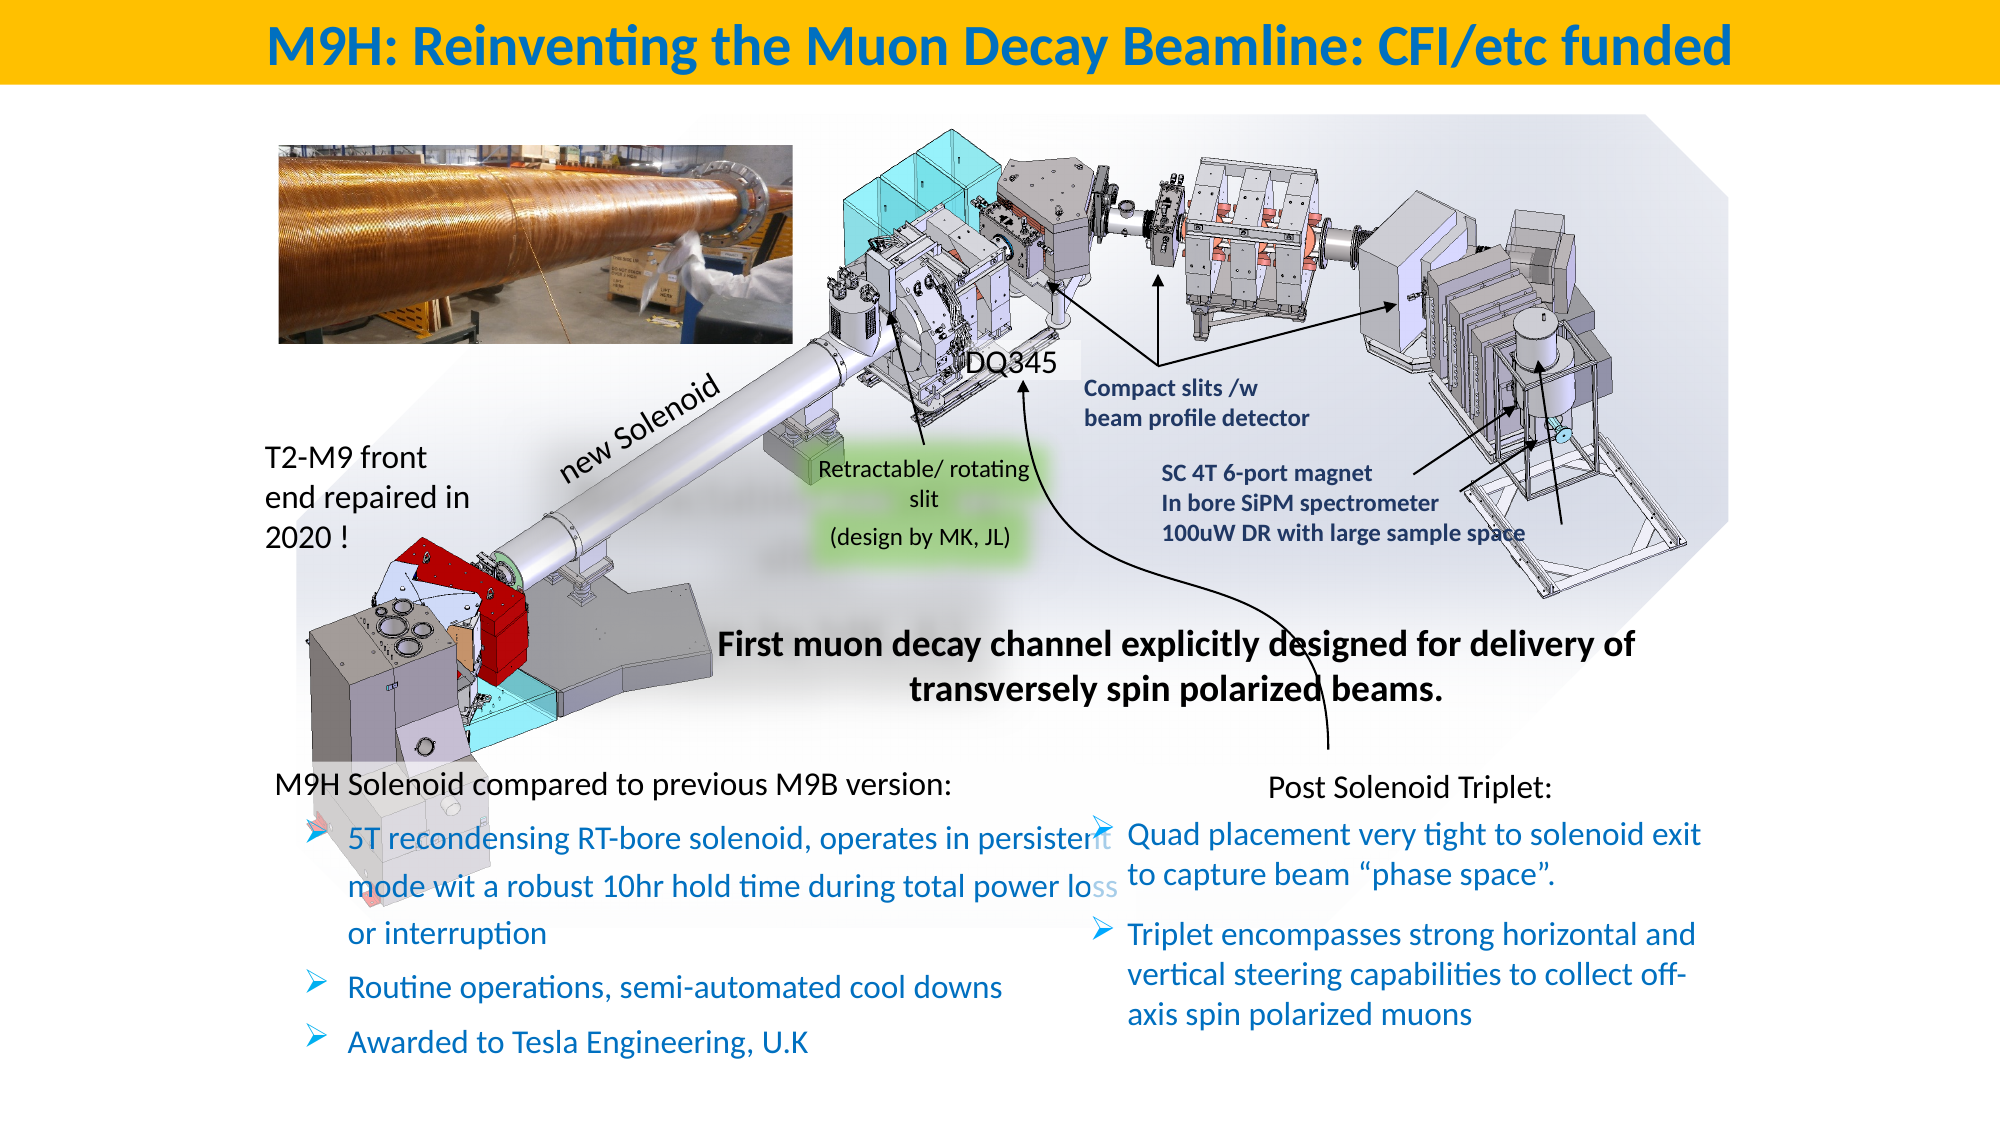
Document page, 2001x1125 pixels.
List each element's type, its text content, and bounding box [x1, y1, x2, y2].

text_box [1537, 359, 1562, 525]
text_box T2-M9 front end repaired in 2020 ! [249, 427, 296, 563]
text_box M9H Solenoid compared to previous M9B version: 5T recondensing RT-bore solenoid, operates in persistent mode wit a robust 10hr hold time during total power loss or interruption Routine operations, semi-automated cool downs Awarded to Tesla Engineering, U.K [274, 761, 1090, 1073]
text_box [1459, 439, 1537, 492]
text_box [889, 311, 925, 445]
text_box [1413, 405, 1517, 475]
picture [278, 114, 1729, 929]
text_box M9H: Reinventing the Muon Decay Beamline: CFI/etc funded [0, 0, 2000, 85]
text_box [1157, 304, 1397, 367]
text_box Post Solenoid Triplet: Quad placement very tight to solenoid exit to capture beam “phase space”. Triplet encompasses strong horizontal and vertical steering capabilities to collect off-axis spin polarized muons [1090, 765, 1732, 1077]
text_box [990, 412, 1361, 718]
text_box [1046, 281, 1157, 366]
